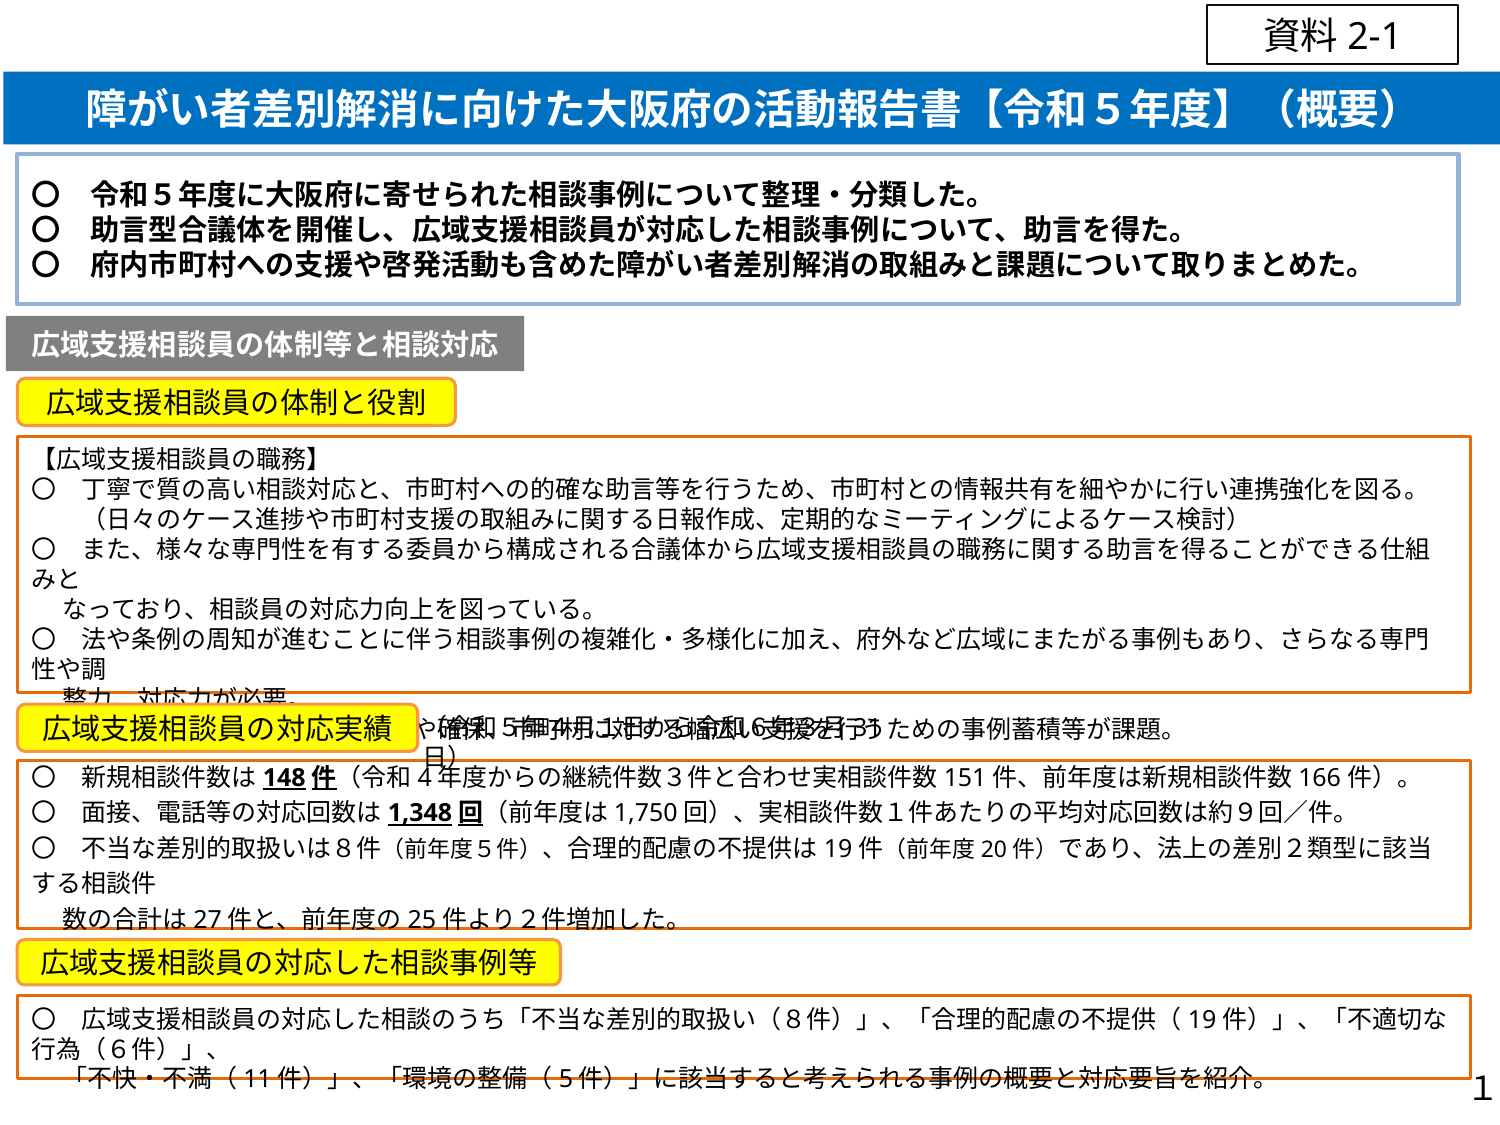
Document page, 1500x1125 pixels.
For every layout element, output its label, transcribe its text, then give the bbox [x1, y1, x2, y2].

text_box 障がい者差別解消に向けた大阪府の活動報告書【令和５年度】（概要） [1, 70, 1500, 146]
text_box 【広域支援相談員の職務】 〇 丁寧で質の高い相談対応と、市町村への的確な助言等を行うため、市町村との情報共有を細やかに行い連携強化を図る。 （日々のケース進捗や市町村支援の取組みに関する日報作成、定期的なミーティングによるケース検討） 〇 また、様々な専門性を有する委員から構成される合議体から広域支援相談員の職務に関する助言を得ることができる仕組みと なっており、相談員の対応力向上を図っている。 〇 法や条例の周知が進むことに伴う相談事例の複雑化・多様化に加え、府外など広域にまたがる事例もあり、さらなる専門性や調 整力、対応力が必要。 ⇒ 広域支援相談員の人材育成や確保、市町村に対する幅広い支援を行うための事例蓄積等が課題。 [15, 434, 1473, 694]
text_box 広域支援相談員の対応実績 [15, 702, 416, 754]
text_box 〇 新規相談件数は148件（令和4年度からの継続件数３件と合わせ実相談件数151件、前年度は新規相談件数166件）。 〇 面接、電話等の対応回数は1,348回（前年度は1,750回）、実相談件数１件あたりの平均対応回数は約９回／件。 〇 不当な差別的取扱いは８件（前年度５件）、合理的配慮の不提供は19件（前年度20件）であり、法上の差別２類型に該当する相談件 数の合計は27件と、前年度の25件より２件増加した。 [15, 758, 1473, 931]
text_box 〇 広域支援相談員の対応した相談のうち「不当な差別的取扱い（８件）」、「合理的配慮の不提供（19件）」、「不適切な行為（６件）」、 「不快・不満（11件）」、「環境の整備（5件）」に該当すると考えられる事例の概要と対応要旨を紹介。 [15, 994, 1473, 1080]
text_box 広域支援相談員の対応した相談事例等 [15, 937, 563, 988]
text_box 資料2-1 [1207, 4, 1459, 65]
text_box （令和５年４月１日から令和６年３月31日） [407, 704, 904, 779]
text_box １ [1445, 1053, 1500, 1120]
text_box 広域支援相談員の体制等と相談対応 [4, 314, 526, 373]
text_box 広域支援相談員の体制と役割 [15, 376, 458, 428]
text_box 〇 令和５年度に大阪府に寄せられた相談事例について整理・分類した。 〇 助言型合議体を開催し、広域支援相談員が対応した相談事例について、助言を得た。 〇 府内市町村への支援や啓発活動も含めた障がい者差別解消の取組みと課題について取りまとめた。 [15, 152, 1461, 306]
